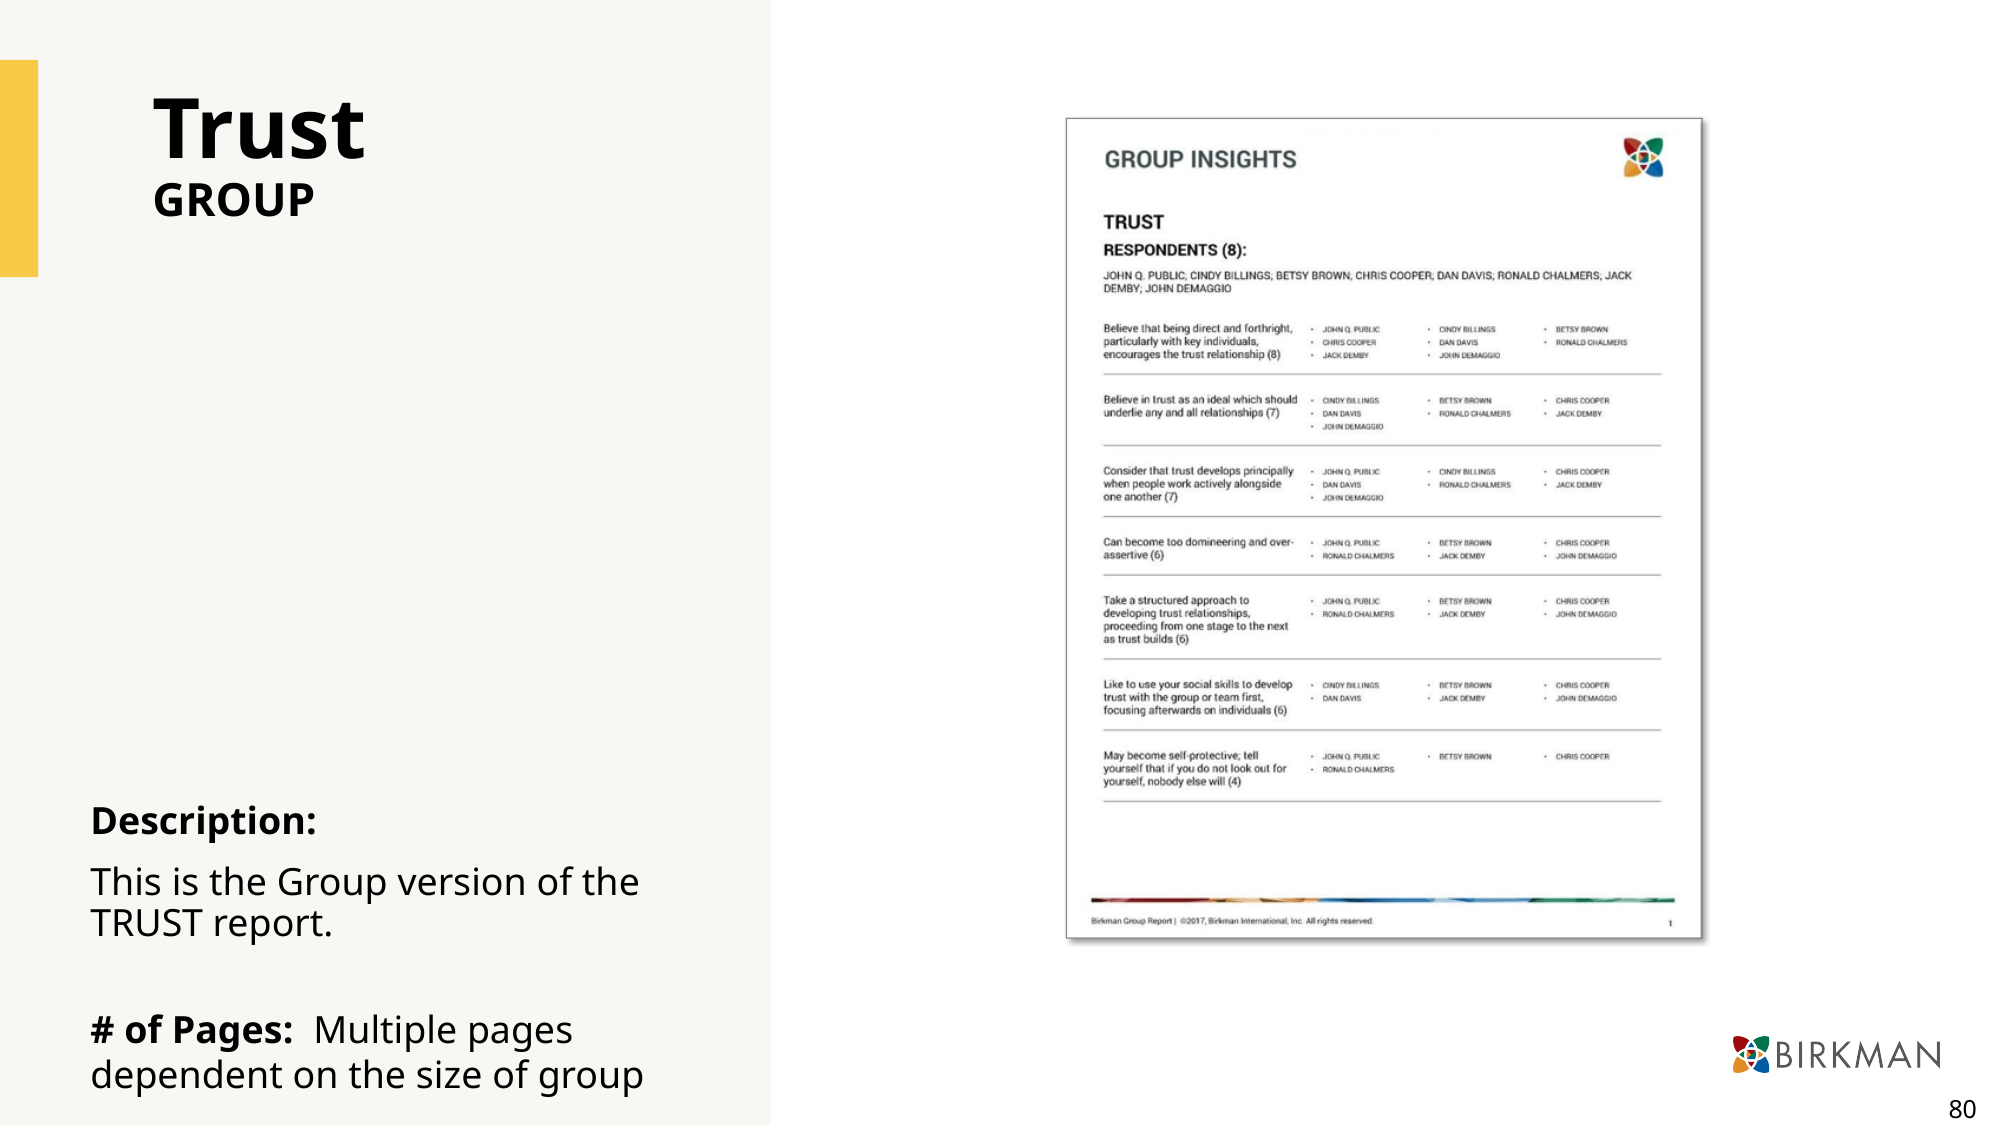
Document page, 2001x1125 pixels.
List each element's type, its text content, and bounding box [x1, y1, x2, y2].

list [1060, 112, 1710, 947]
text_box Description: This is the Group version of the TRUST report. # of Pages: Multiple pages dependent on the size of group [75, 794, 717, 1125]
text_box 80 [1933, 1086, 2000, 1125]
picture [1733, 1036, 1940, 1073]
title Trust GROUP [137, 79, 672, 506]
